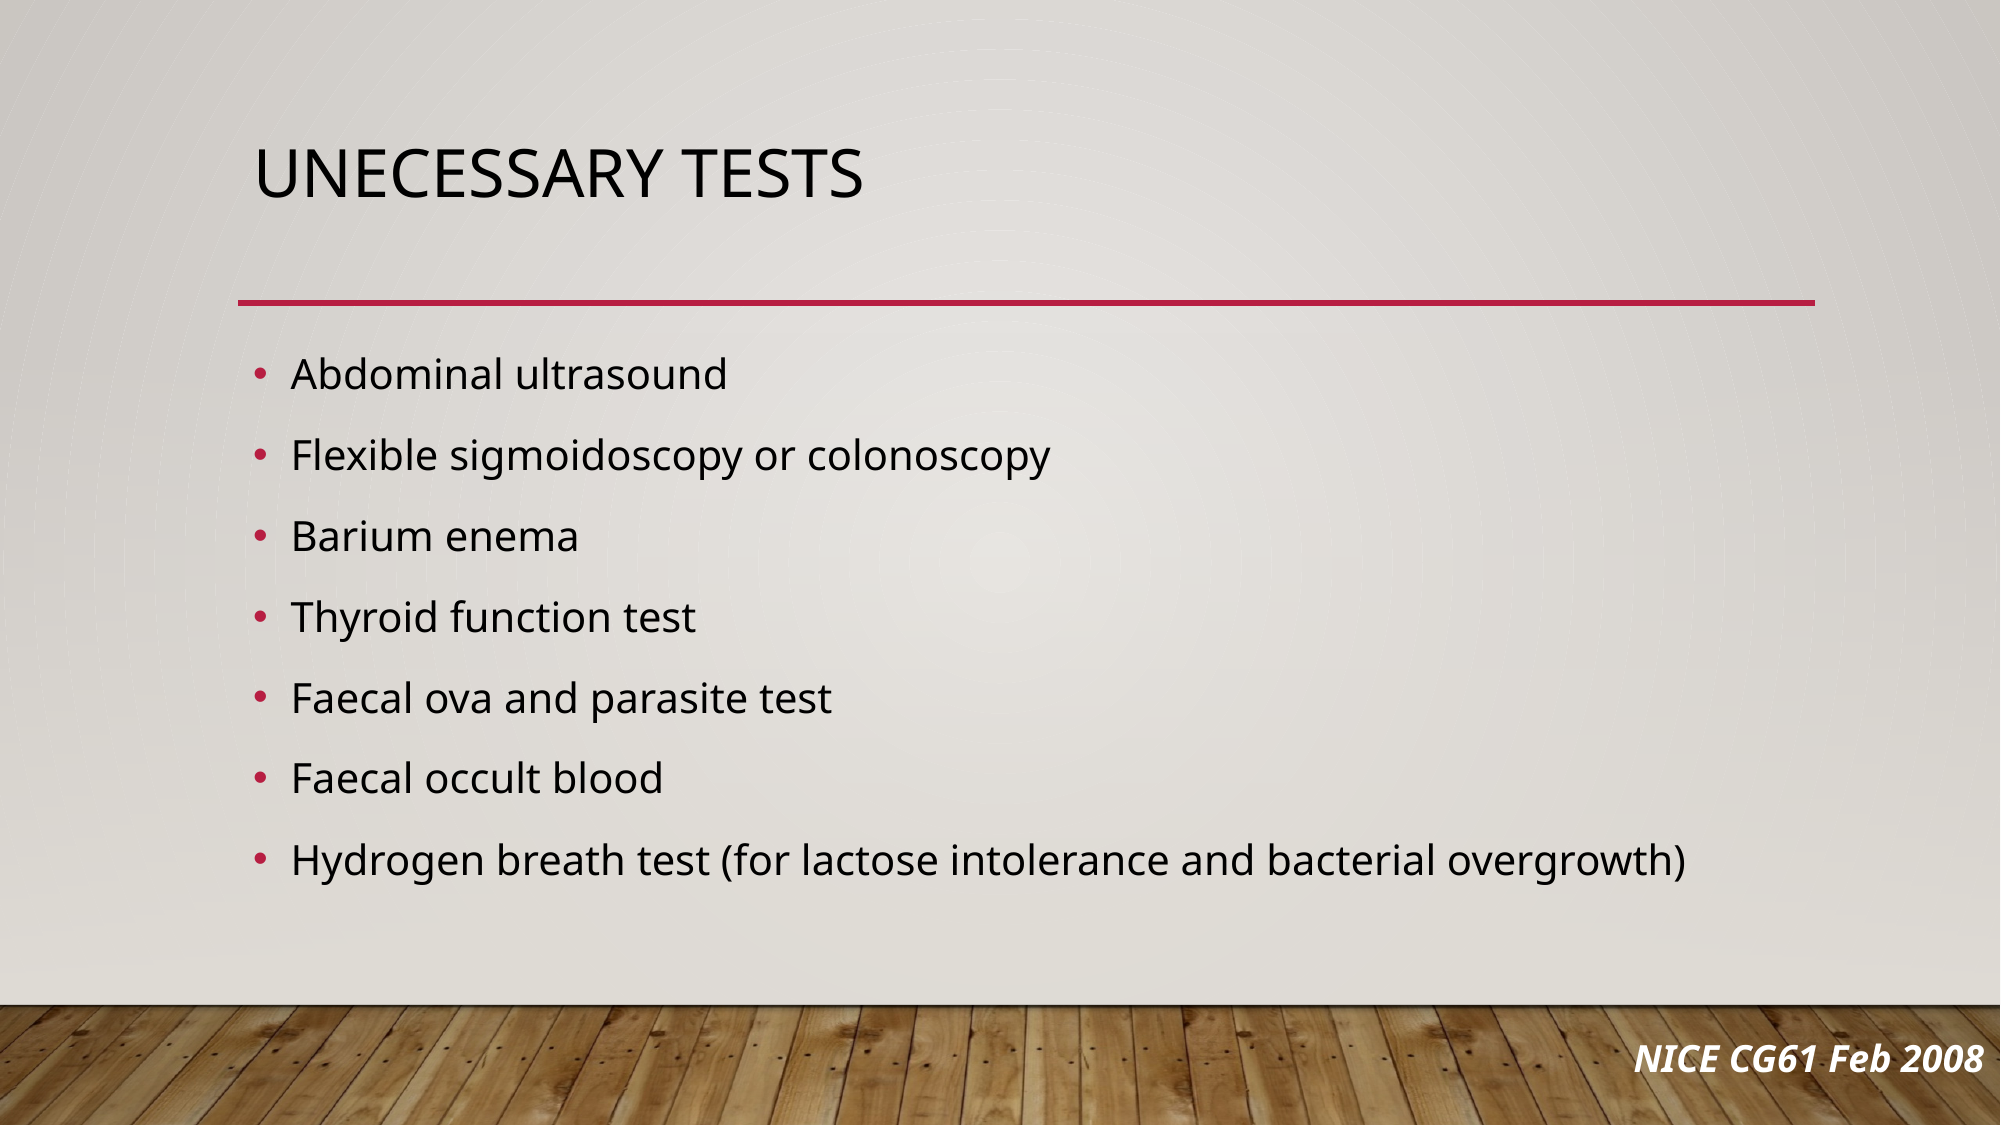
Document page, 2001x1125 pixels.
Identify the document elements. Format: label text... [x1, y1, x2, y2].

title Unecessary tests [238, 131, 1814, 305]
picture [0, 1005, 2000, 1125]
text_box NICE CG61 Feb 2008 [1618, 1027, 2000, 1088]
list Abdominal ultrasound Flexible sigmoidoscopy or colonoscopy Barium enema Thyroid function test Faecal ova and parasite test Faecal occult blood Hydrogen breath test (for lactose intolerance and bacterial overgrowth) [238, 330, 1814, 897]
